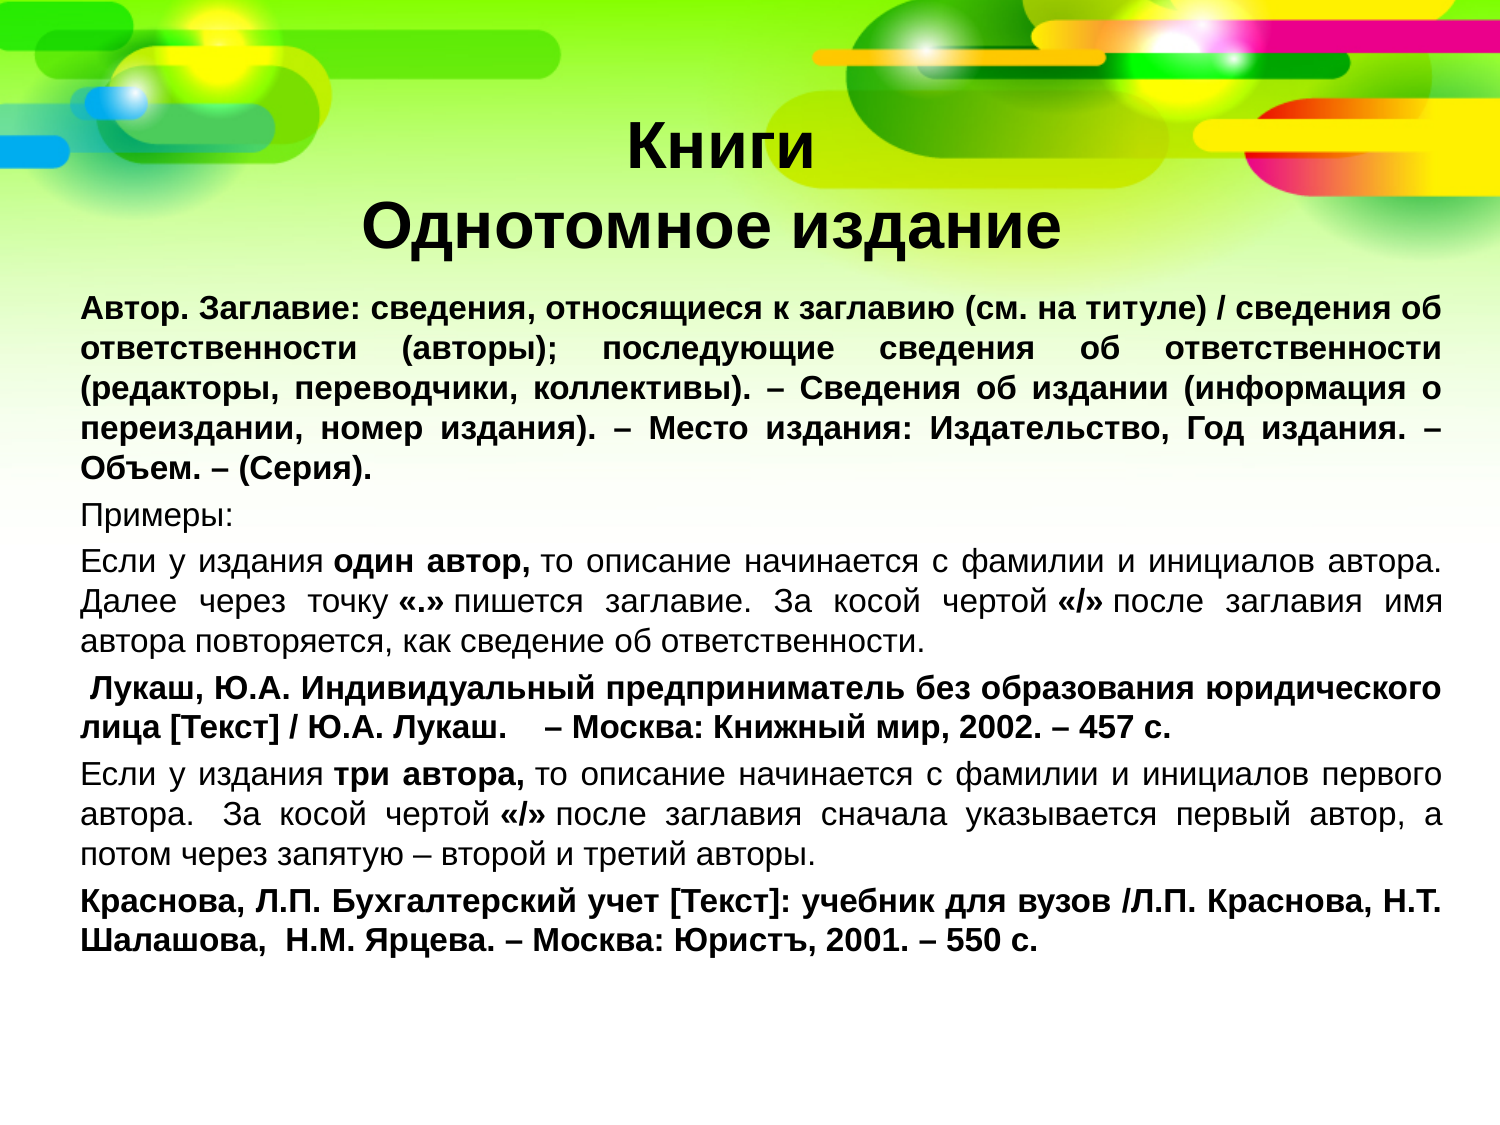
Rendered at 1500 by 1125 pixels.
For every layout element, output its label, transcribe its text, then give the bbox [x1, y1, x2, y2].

picture [0, 0, 1500, 1125]
title Книги Однотомное издание [112, 90, 1313, 275]
list Автор. Заглавие: сведения, относящиеся к заглавию (см. на титуле) / сведения об ответственности (авторы); последующие сведения об ответственности (редакторы, переводчики, коллективы). – Сведения об издании (информация о переиздании, номер издания). – Место издания: Издательство, Год издания. – Объем. – (Серия). Примеры: Если у издания один автор, то описание начинается с фамилии и инициалов автора. Далее через точку «.» пишется заглавие. За косой чертой «/» после заглавия имя автора повторяется, как сведение об ответственности. Лукаш, Ю.А. Индивидуальный предприниматель без образования юридического лица [Текст] / Ю.А. Лукаш. – Москва: Книжный мир, 2002. – 457 с. Если у издания три автора, то описание начинается с фамилии и инициалов первого автора. За косой чертой «/» после заглавия сначала указывается первый автор, а потом через запятую – второй и третий авторы. Краснова, Л.П. Бухгалтерский учет [Текст]: учебник для вузов /Л.П. Краснова, Н.Т. Шалашова, Н.М. Ярцева. – Москва: Юристъ, 2001. – 550 с. [64, 278, 1459, 1035]
